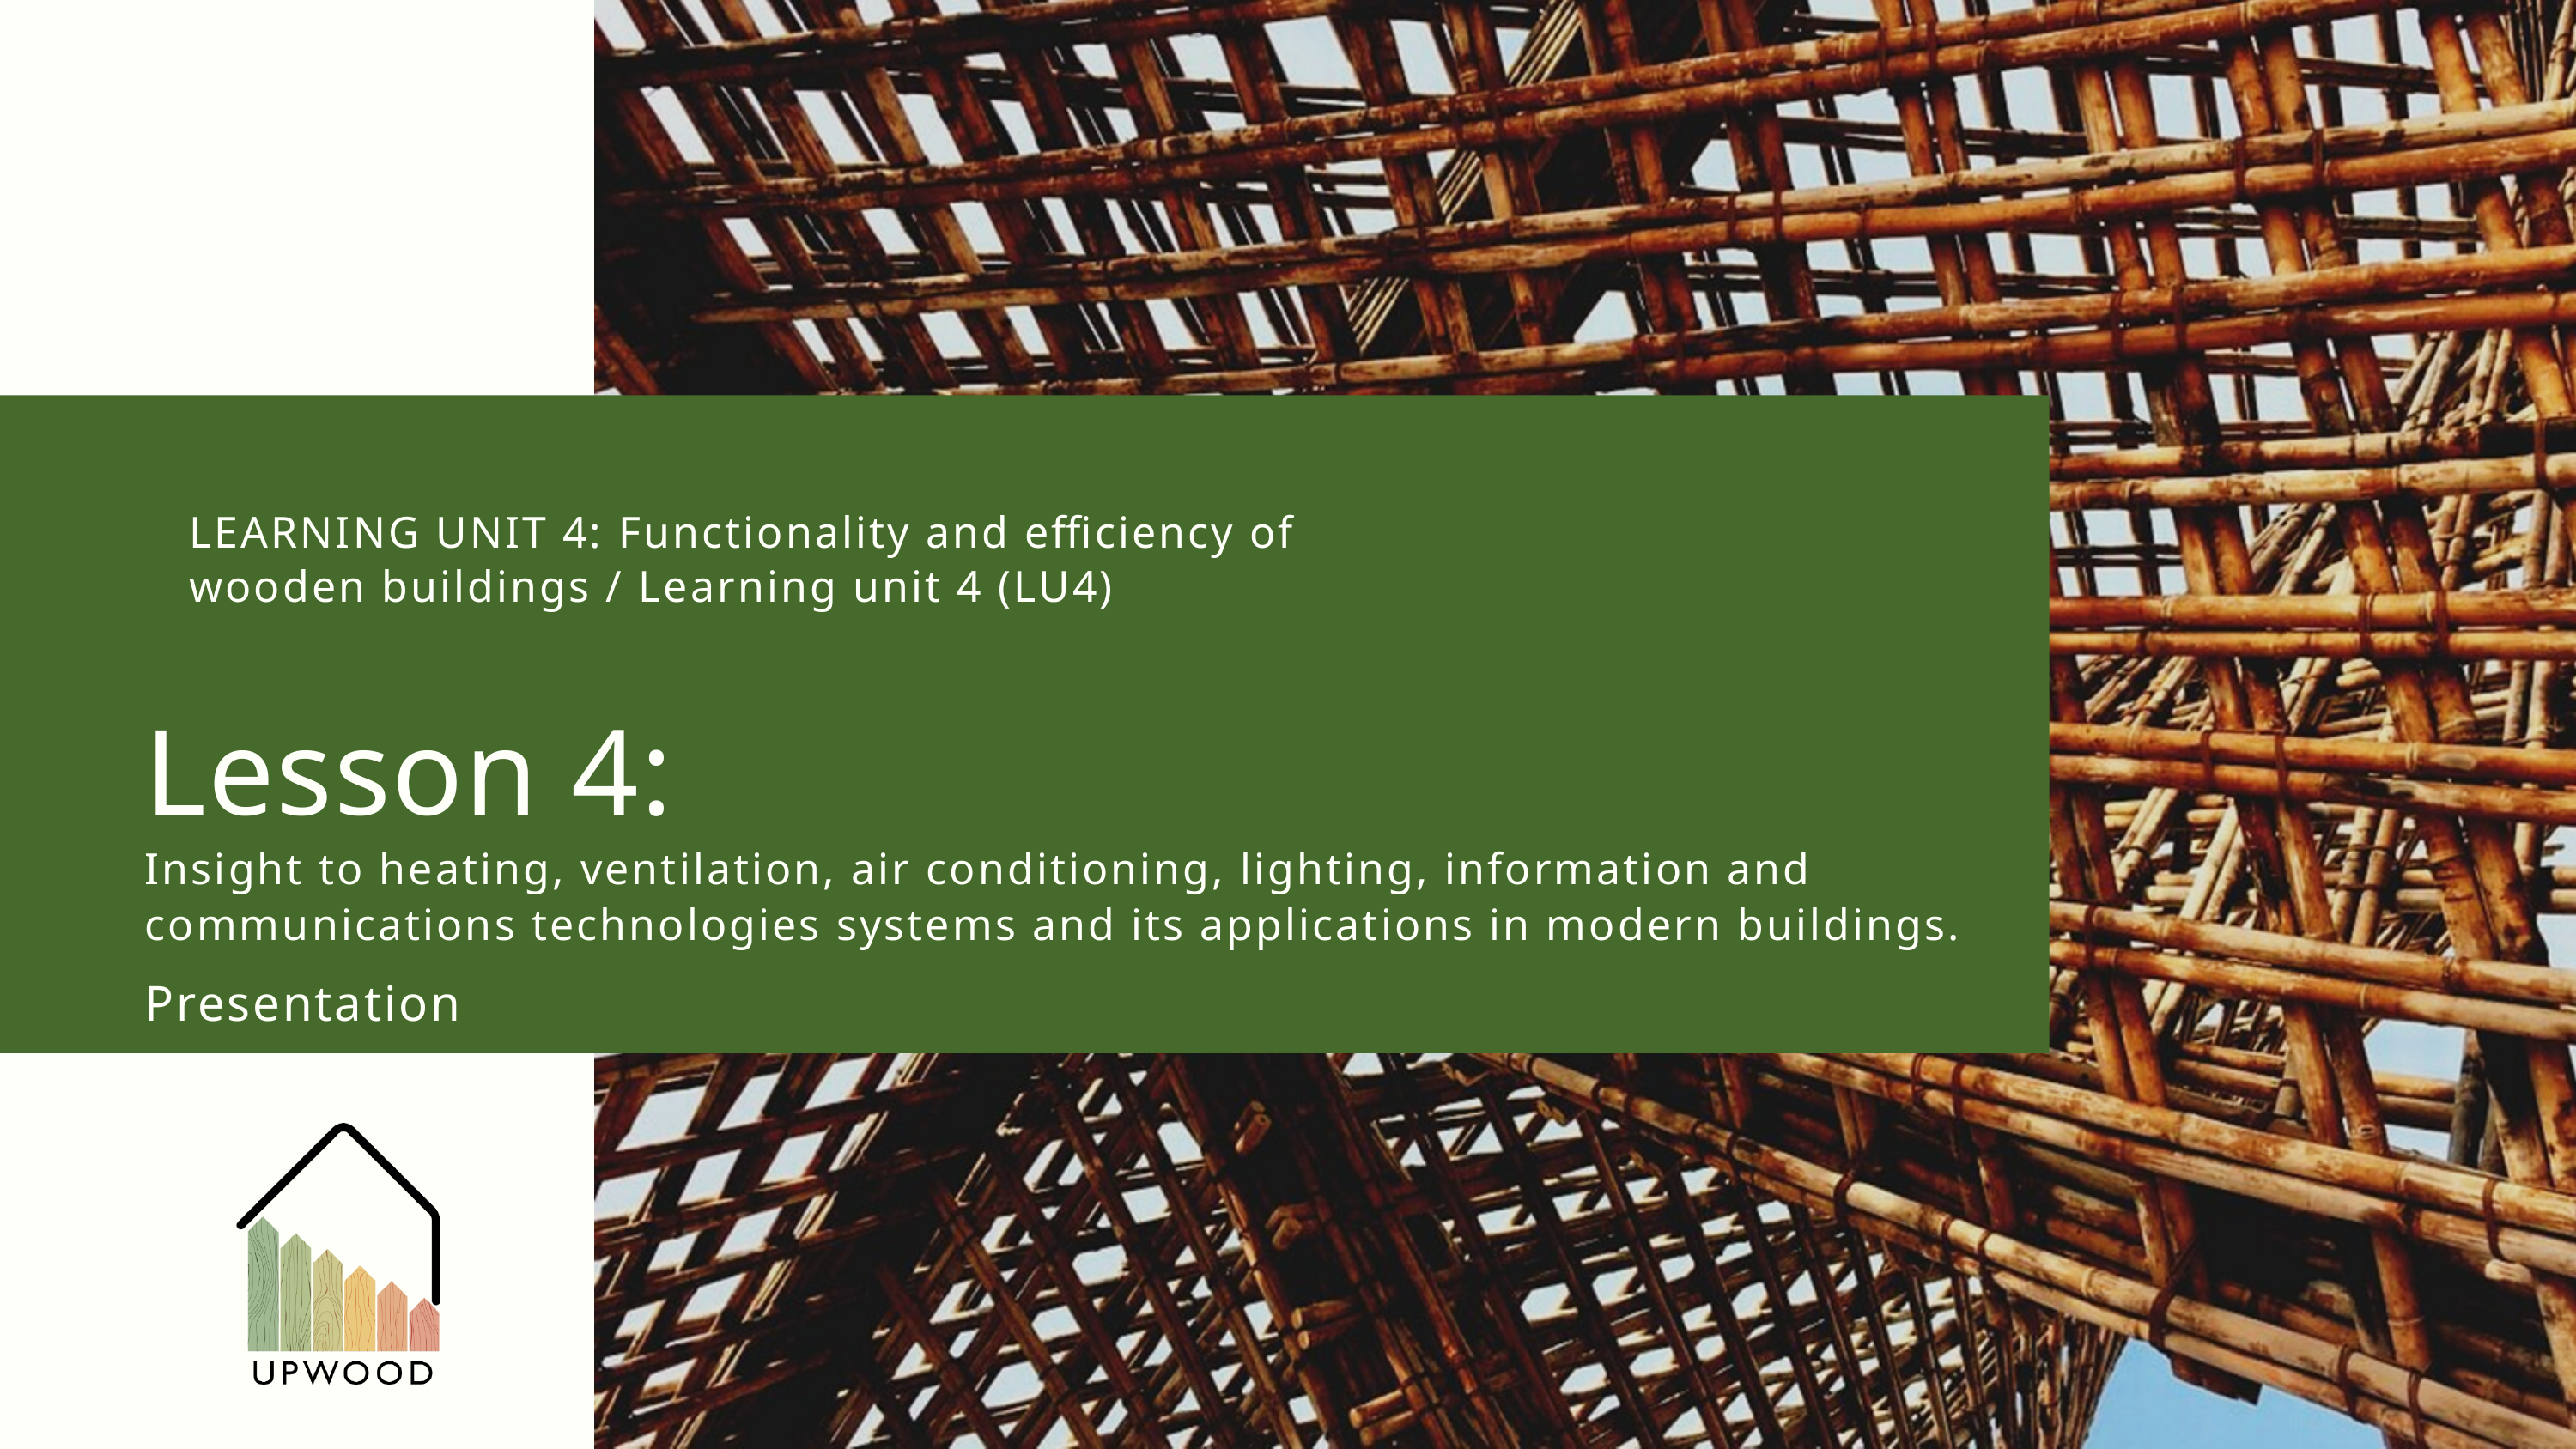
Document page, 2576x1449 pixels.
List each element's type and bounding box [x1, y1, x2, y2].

picture [594, 0, 2576, 1449]
text_box [0, 395, 2050, 1054]
picture [235, 1123, 440, 1385]
